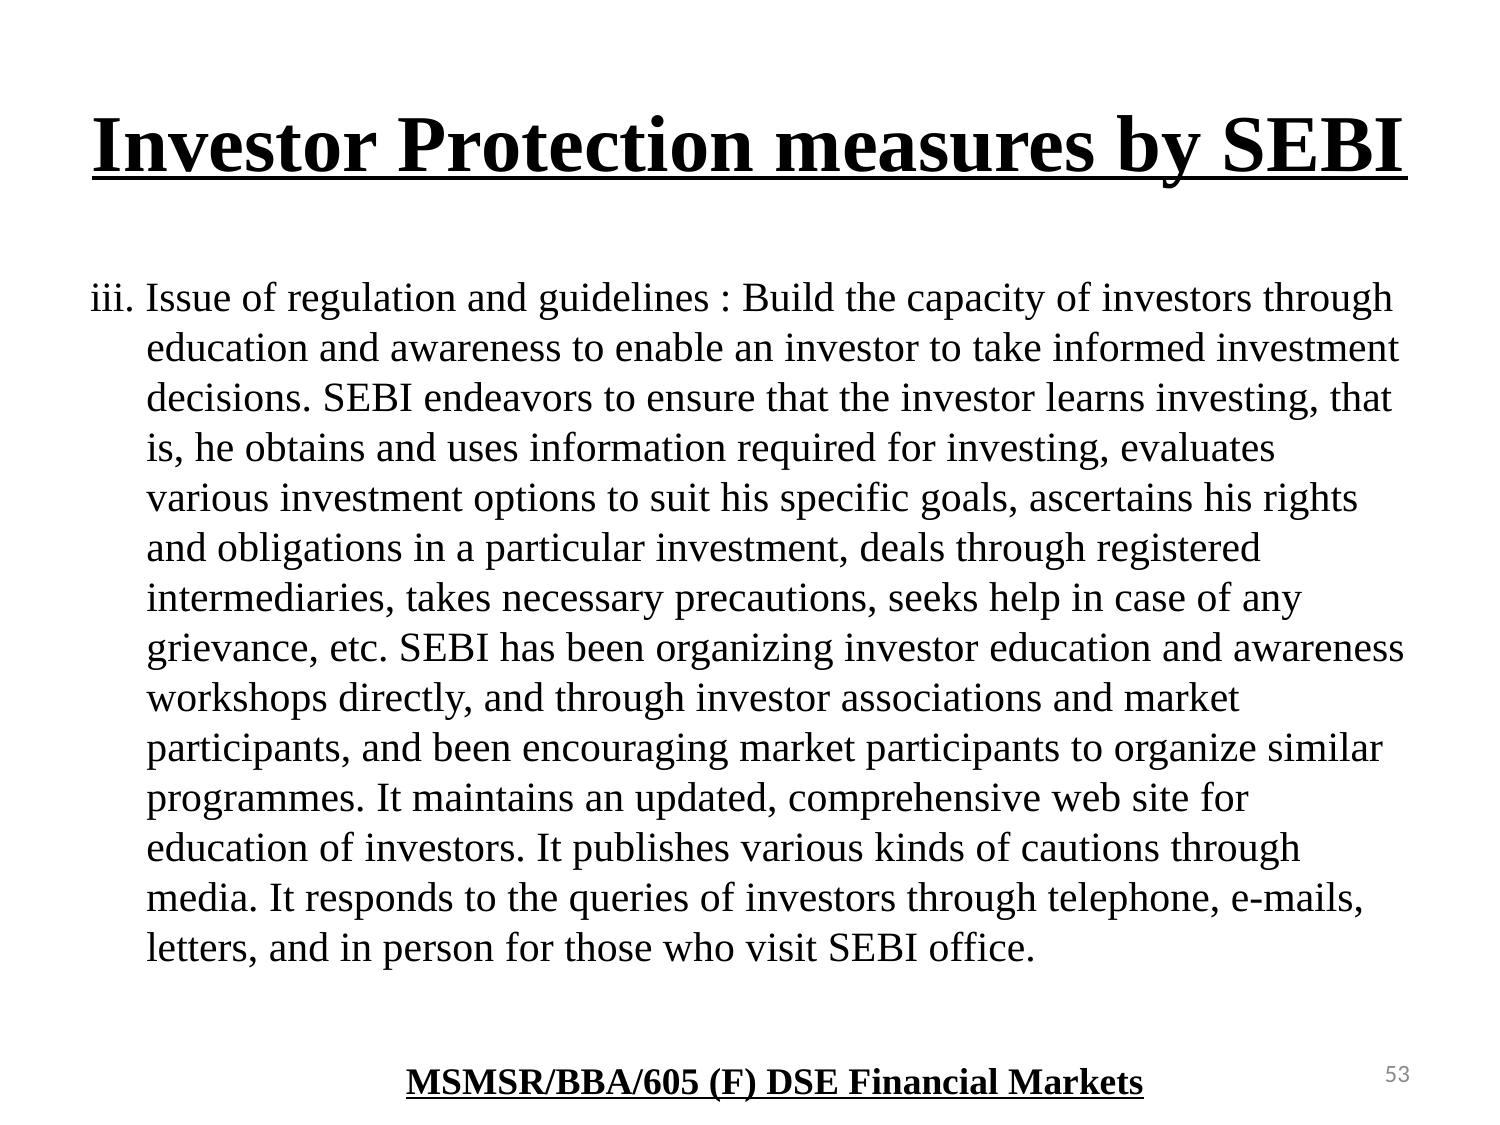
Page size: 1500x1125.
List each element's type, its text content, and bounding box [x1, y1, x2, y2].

slide_number 53 [1074, 1042, 1425, 1103]
list iii. Issue of regulation and guidelines : Build the capacity of investors through education and awareness to enable an investor to take informed investment decisions. SEBI endeavors to ensure that the investor learns investing, that is, he obtains and uses information required for investing, evaluates various investment options to suit his specific goals, ascertains his rights and obligations in a particular investment, deals through registered intermediaries, takes necessary precautions, seeks help in case of any grievance, etc. SEBI has been organizing investor education and awareness workshops directly, and through investor associations and market participants, and been encouraging market participants to organize similar programmes. It maintains an updated, comprehensive web site for education of investors. It publishes various kinds of cautions through media. It responds to the queries of investors through telephone, e-mails, letters, and in person for those who visit SEBI office. [75, 262, 1425, 1005]
text_box MSMSR/BBA/605 (F) DSE Financial Markets [391, 1049, 1159, 1110]
title Investor Protection measures by SEBI [75, 45, 1425, 233]
